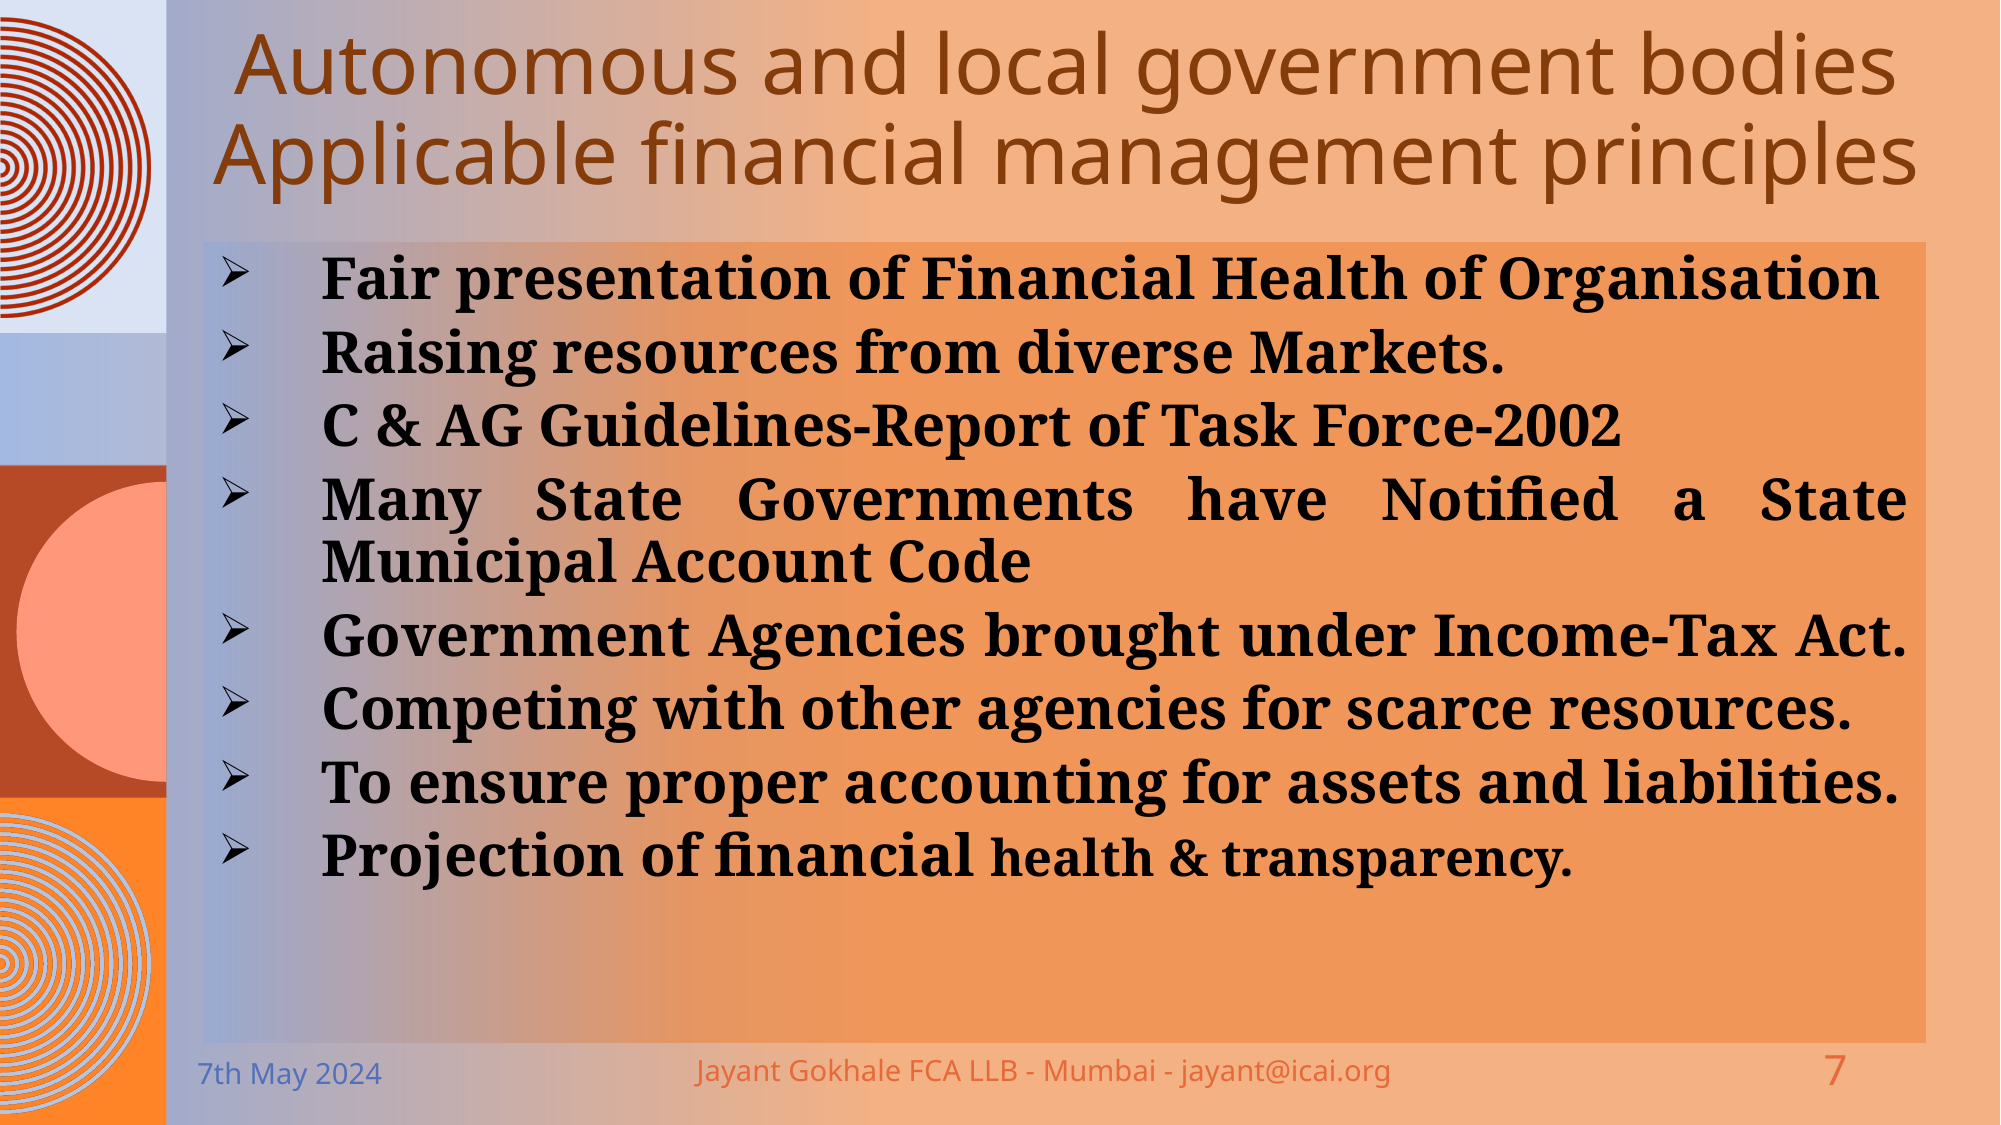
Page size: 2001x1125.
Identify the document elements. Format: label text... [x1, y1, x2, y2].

picture [1, 18, 151, 318]
footer Jayant Gokhale FCA LLB - Mumbai - jayant@icai.org [391, 1042, 1698, 1103]
text_box Autonomous and local government bodies Applicable financial management principles [185, 0, 1950, 225]
picture [1, 814, 151, 1114]
slide_number 7 [1757, 1042, 1863, 1103]
list Fair presentation of Financial Health of Organisation Raising resources from diverse Markets. C & AG Guidelines-Report of Task Force-2002 Many State Governments have Notified a State Municipal Account Code Government Agencies brought under Income-Tax Act. Competing with other agencies for scarce resources. To ensure proper accounting for assets and liabilities. Projection of financial health & transparency. [203, 242, 1926, 1043]
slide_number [182, 1042, 391, 1103]
